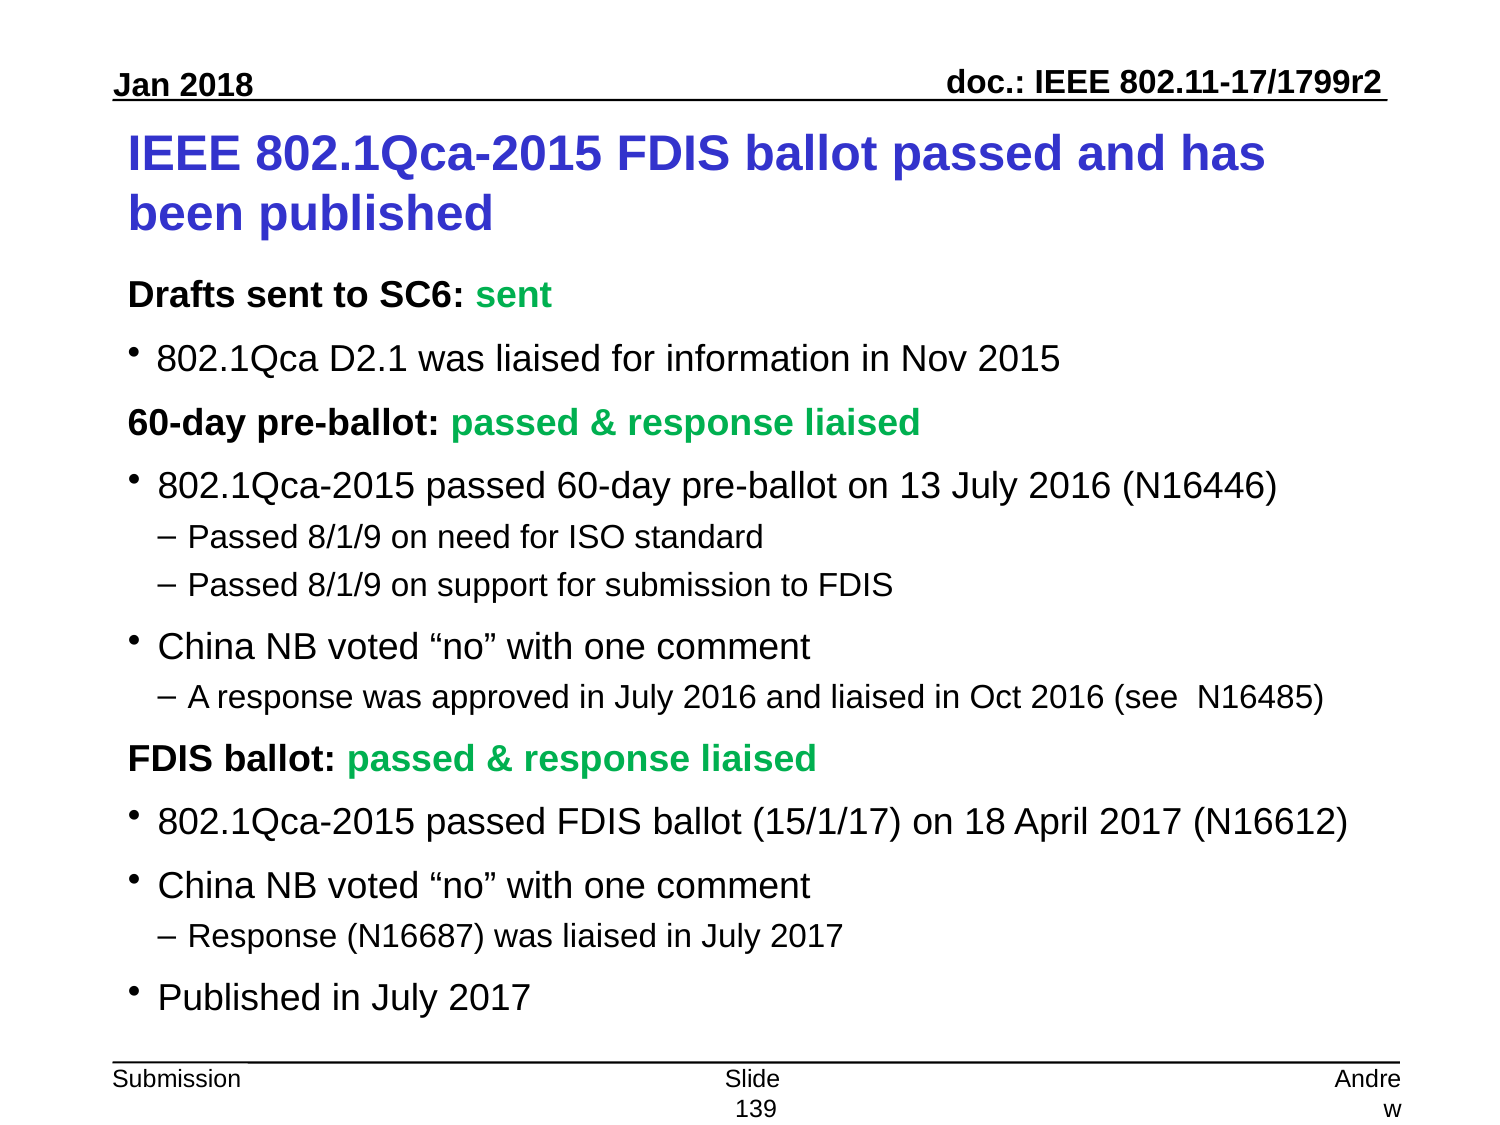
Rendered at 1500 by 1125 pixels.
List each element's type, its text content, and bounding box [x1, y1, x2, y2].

slide_number Slide 139 [709, 1061, 803, 1093]
footer Andrew Myles, Cisco [1320, 1061, 1402, 1093]
title IEEE 802.1Qca-2015 FDIS ballot passed and has been published [112, 112, 1388, 262]
list Drafts sent to SC6: sent 802.1Qca D2.1 was liaised for information in Nov 2015 60-day pre-ballot: passed & response liaised 802.1Qca-2015 passed 60-day pre-ballot on 13 July 2016 (N16446) Passed 8/1/9 on need for ISO standard Passed 8/1/9 on support for submission to FDIS China NB voted “no” with one comment A response was approved in July 2016 and liaised in Oct 2016 (see N16485) FDIS ballot: passed & response liaised 802.1Qca-2015 passed FDIS ballot (15/1/17) on 18 April 2017 (N16612) China NB voted “no” with one comment Response (N16687) was liaised in July 2017 Published in July 2017 [112, 262, 1388, 938]
